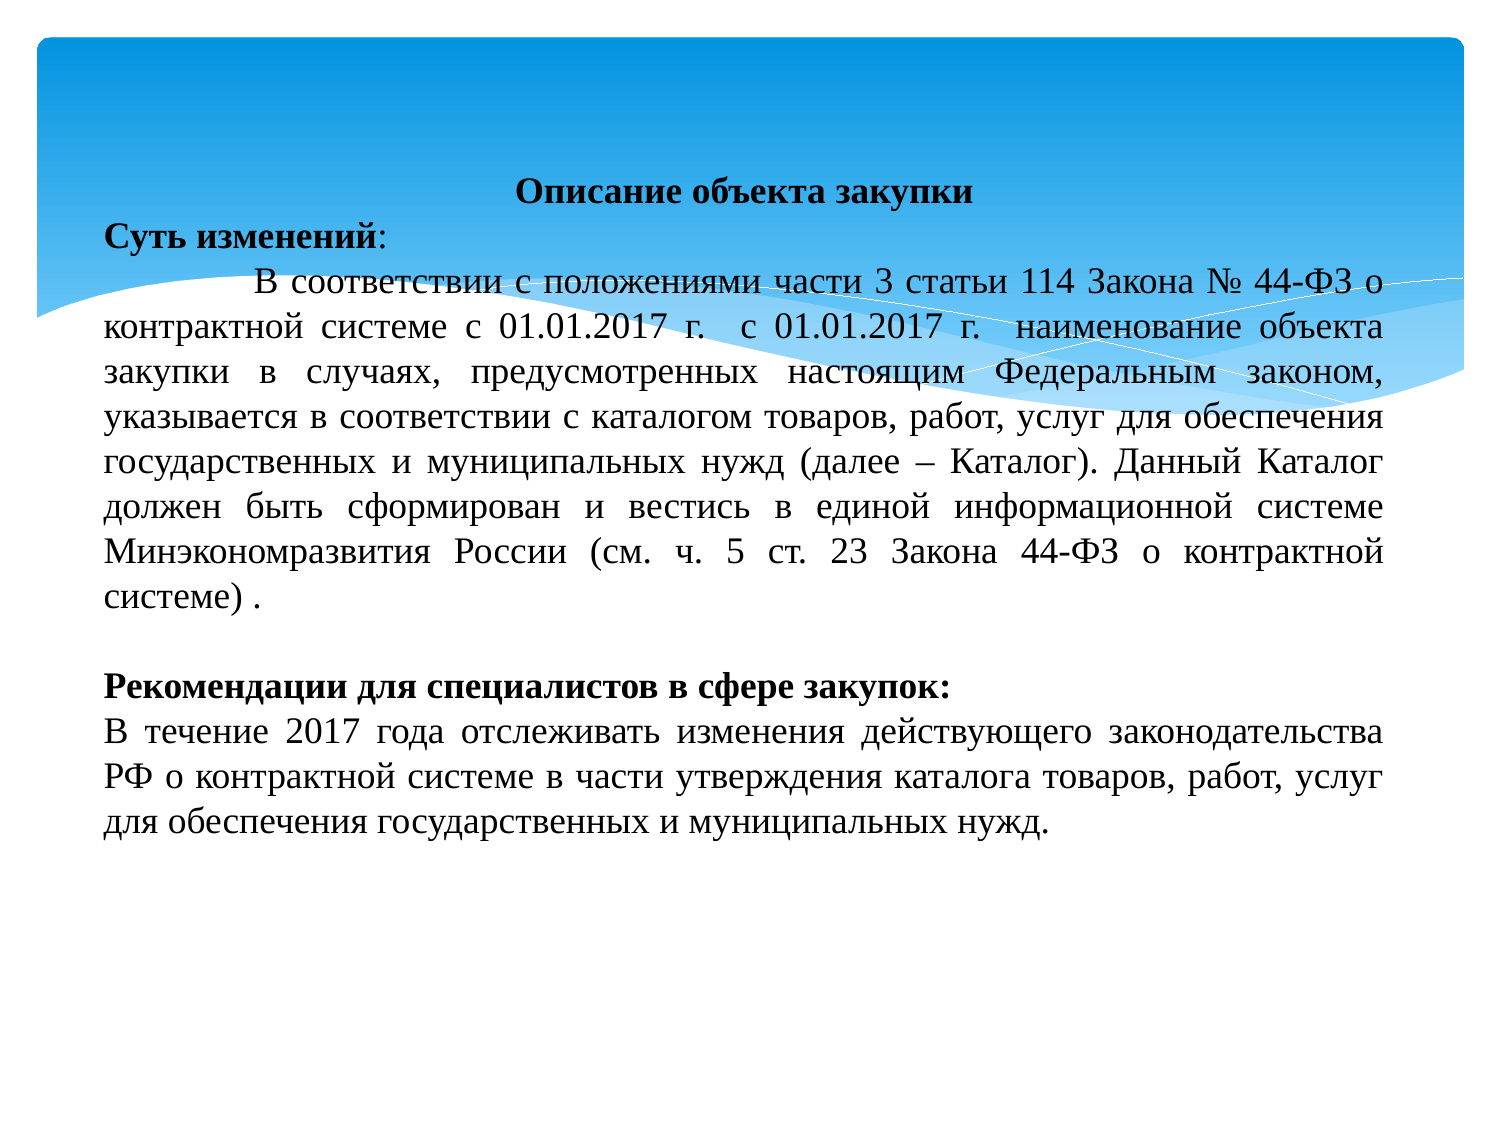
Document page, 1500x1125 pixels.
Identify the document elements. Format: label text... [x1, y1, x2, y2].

text_box Описание объекта закупки Суть изменений: В соответствии с положениями части 3 статьи 114 Закона № 44-ФЗ о контрактной системе с 01.01.2017 г. с 01.01.2017 г. наименование объекта закупки в случаях, предусмотренных настоящим Федеральным законом, указывается в соответствии с каталогом товаров, работ, услуг для обеспечения государственных и муниципальных нужд (далее – Каталог). Данный Каталог должен быть сформирован и вестись в единой информационной системе Минэкономразвития России (см. ч. 5 ст. 23 Закона 44-ФЗ о контрактной системе) . Рекомендации для специалистов в сфере закупок: В течение 2017 года отслеживать изменения действующего законодательства РФ о контрактной системе в части утверждения каталога товаров, работ, услуг для обеспечения государственных и муниципальных нужд. [88, 113, 1400, 894]
